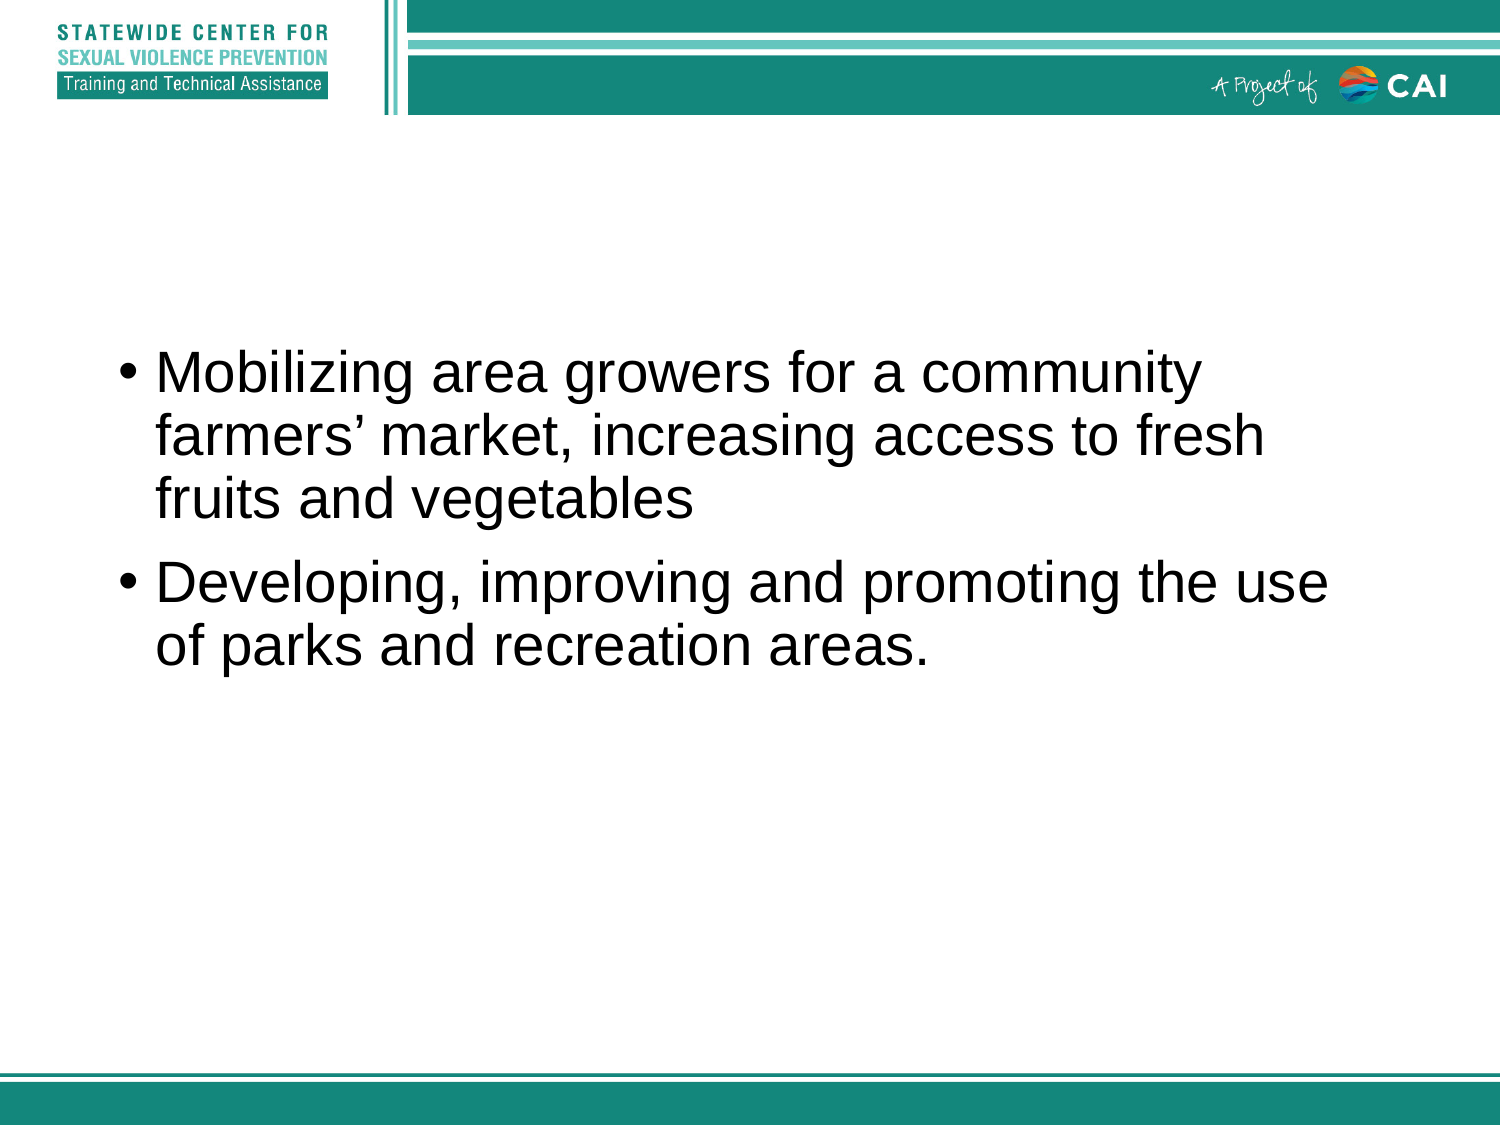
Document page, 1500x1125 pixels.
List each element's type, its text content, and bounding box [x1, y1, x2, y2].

picture [0, 0, 1500, 1125]
list Mobilizing area growers for a community farmers’ market, increasing access to fresh fruits and vegetables Developing, improving and promoting the use of parks and recreation areas. [103, 334, 1397, 1043]
